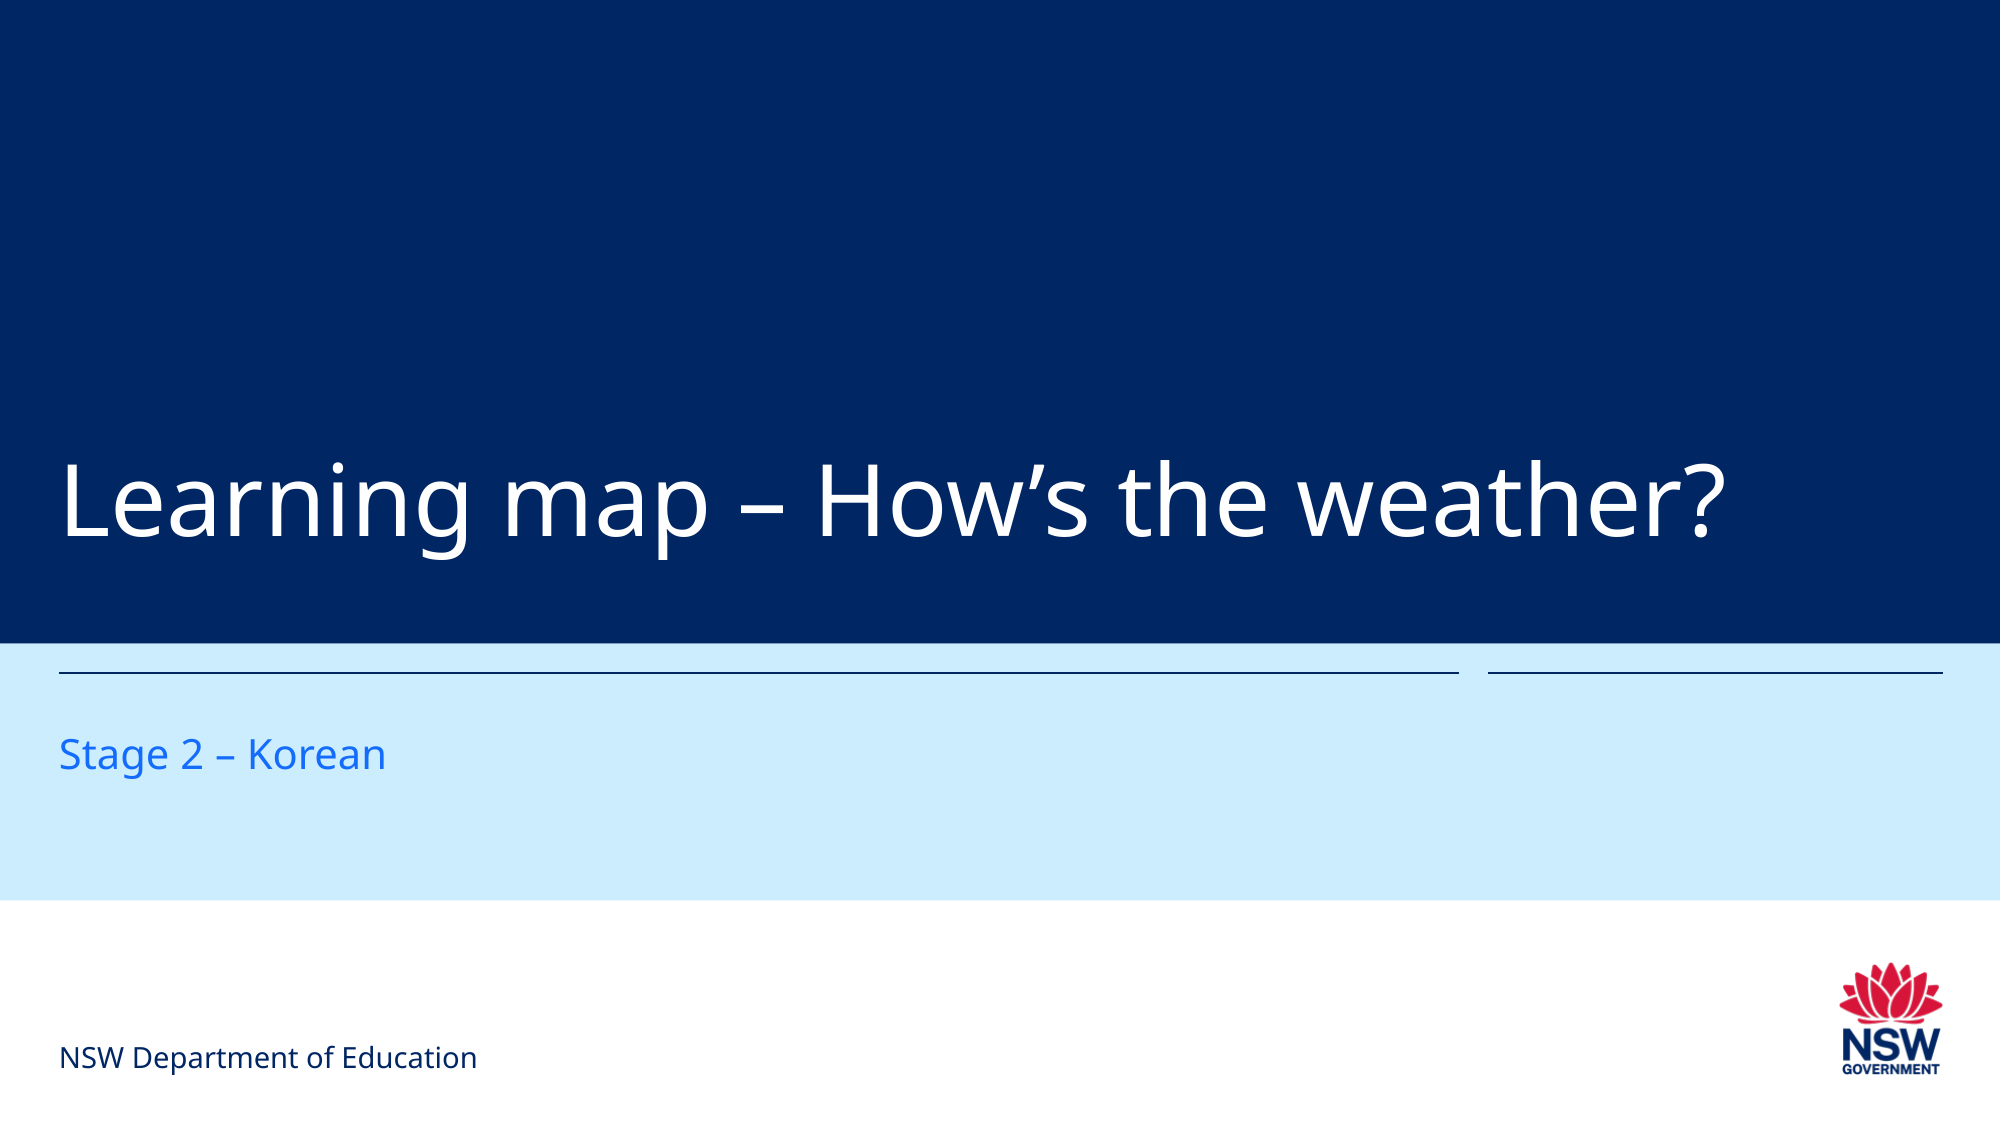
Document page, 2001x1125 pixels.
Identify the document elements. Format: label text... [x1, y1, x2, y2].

footer NSW Department of Education [59, 962, 798, 1075]
list Stage 2 – Korean [59, 702, 502, 880]
picture [1839, 962, 1943, 1075]
title Learning map – How’s the weather? [58, 450, 1942, 563]
